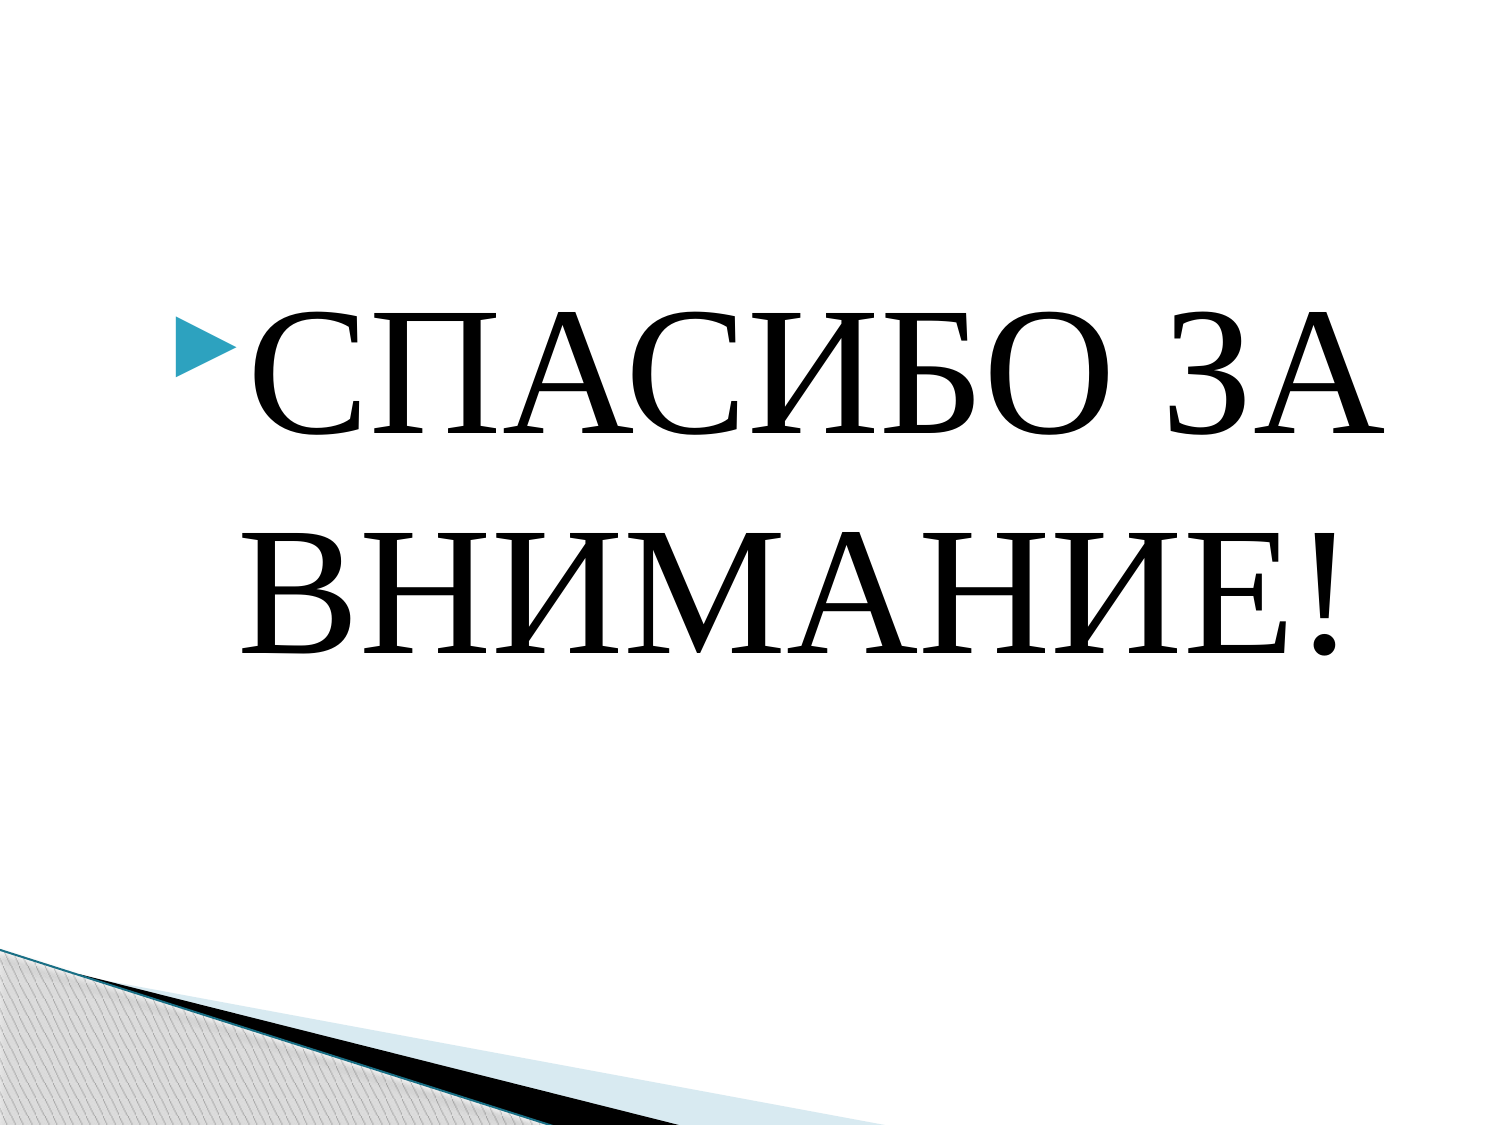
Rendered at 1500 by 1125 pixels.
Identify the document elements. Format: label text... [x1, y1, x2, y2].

list СПАСИБО ЗА ВНИМАНИЕ! [75, 243, 1459, 799]
